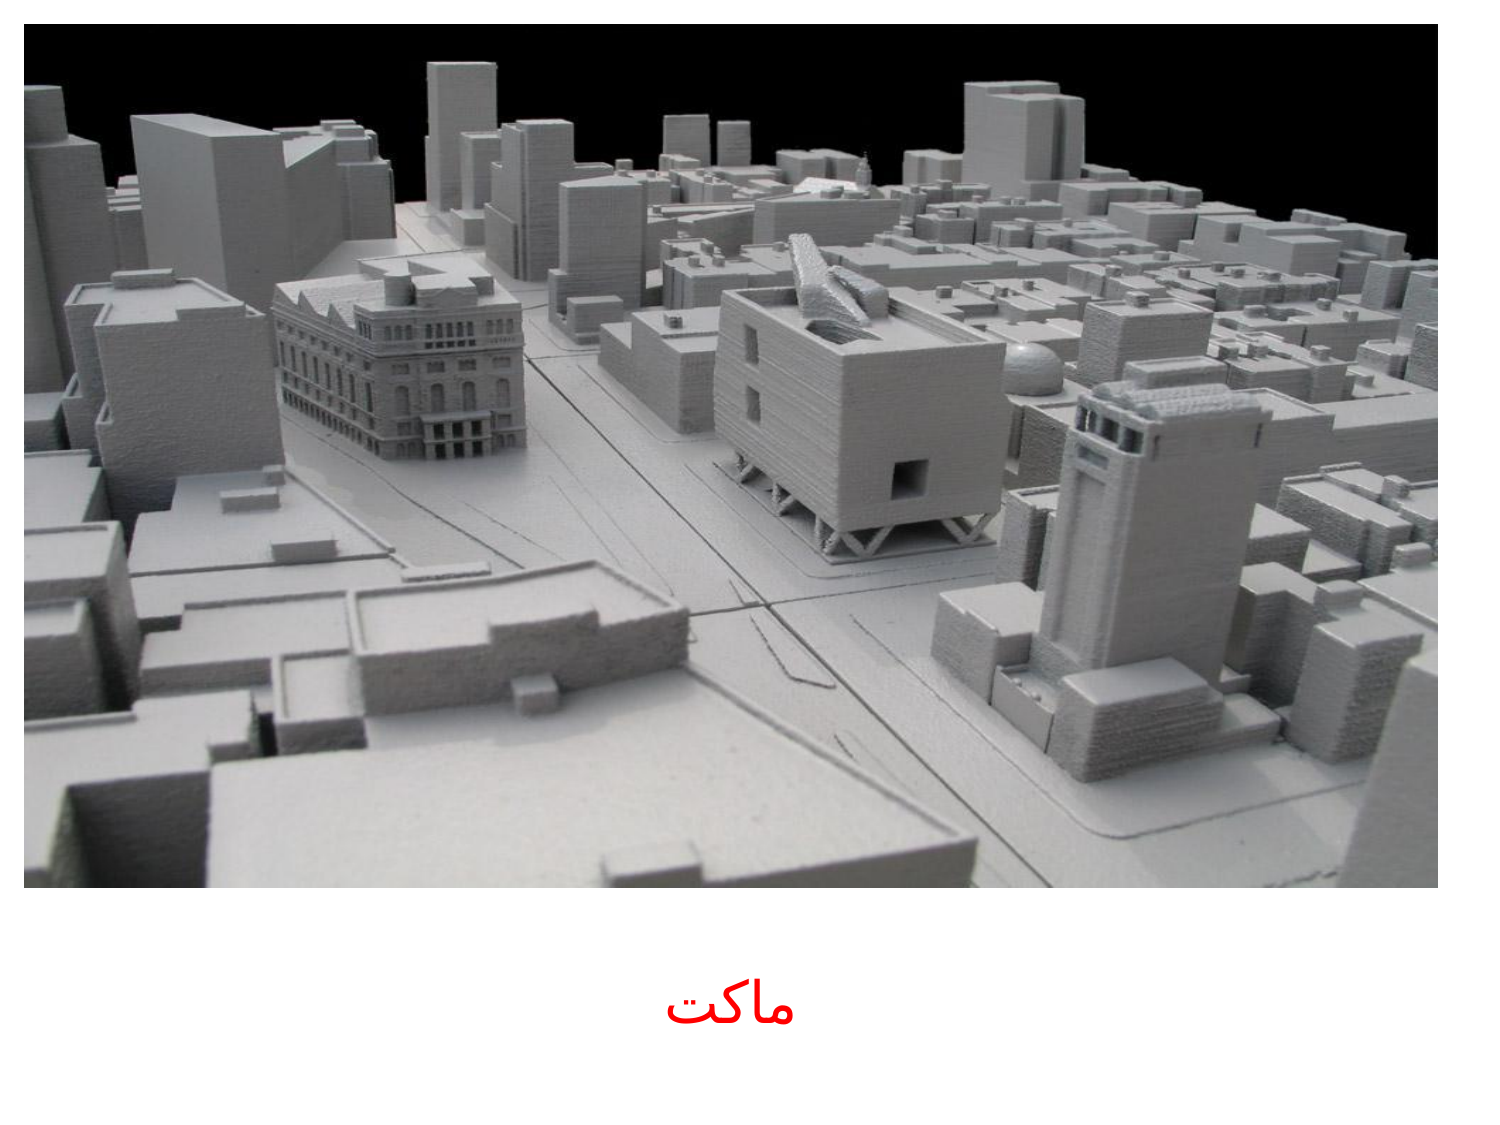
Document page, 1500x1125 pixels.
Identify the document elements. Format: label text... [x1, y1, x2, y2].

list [24, 24, 1438, 888]
title ماکت [37, 912, 1425, 1088]
